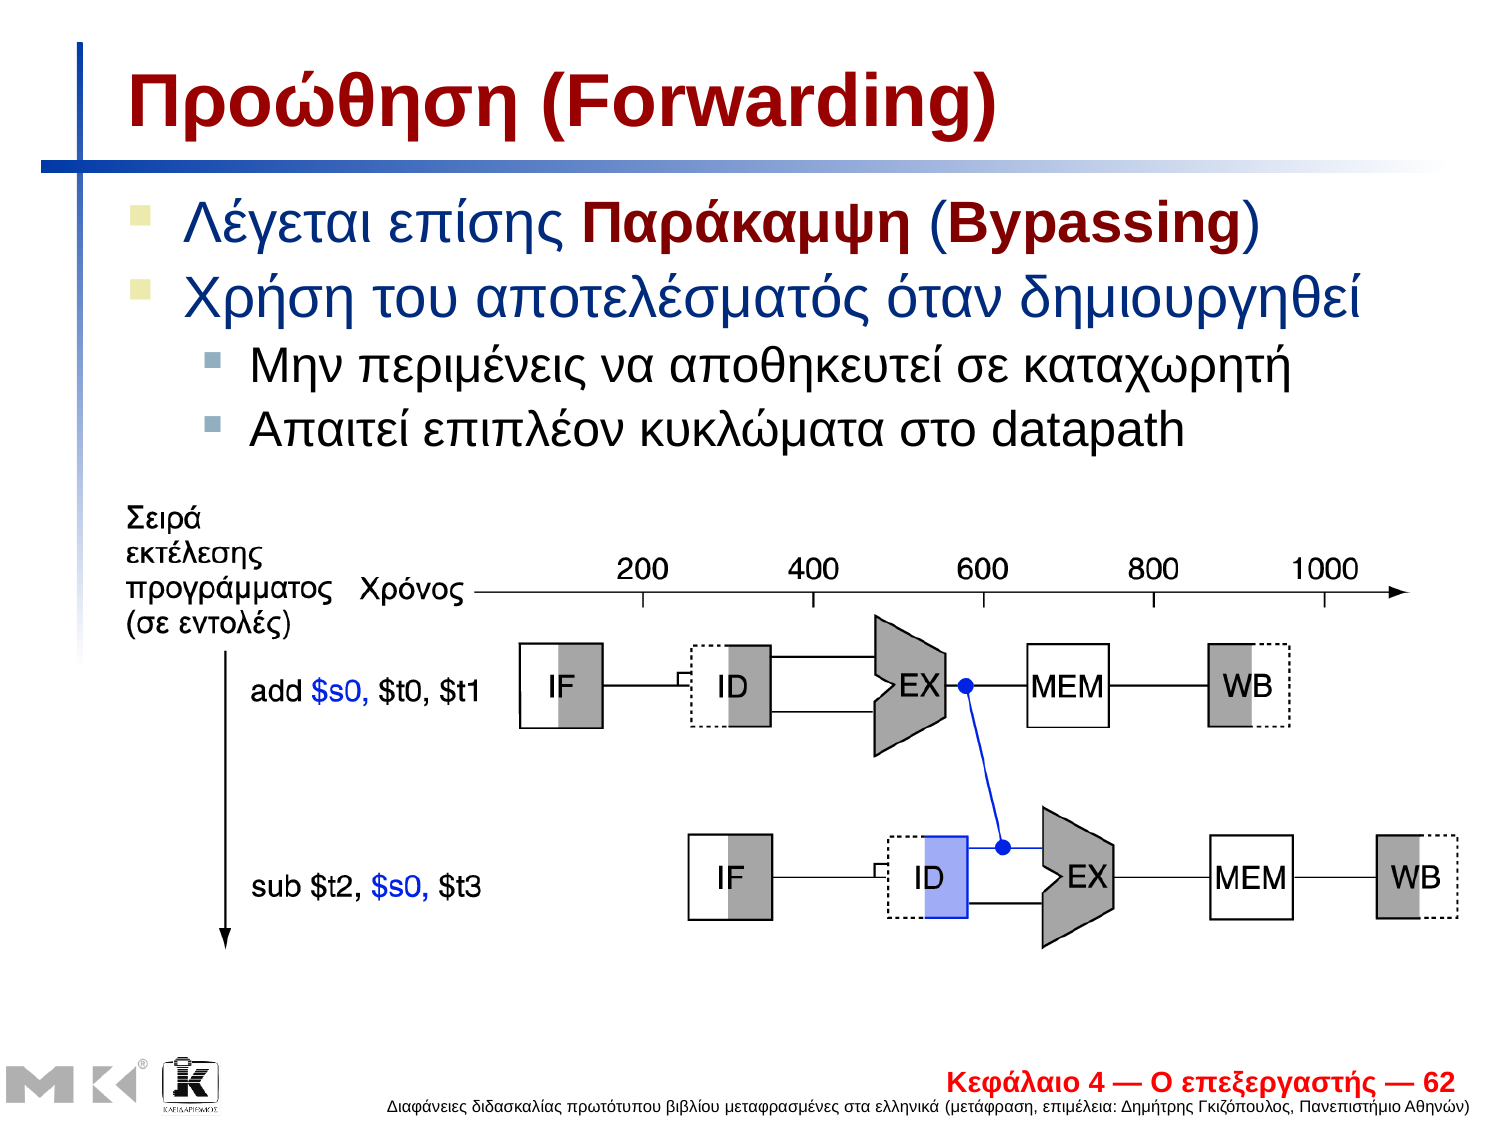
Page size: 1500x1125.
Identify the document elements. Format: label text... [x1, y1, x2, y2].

picture [124, 503, 1460, 952]
title Προώθηση (Forwarding) [112, 42, 1468, 149]
footer Κεφάλαιο 4 — Ο επεξεργαστής — 62 [277, 1046, 1471, 1106]
list Λέγεται επίσης Παράκαμψη (Bypassing) Χρήση του αποτελέσματός όταν δημιουργηθεί Μην περιμένεις να αποθηκευτεί σε καταχωρητή Απαιτεί επιπλέον κυκλώματα στο datapath [112, 184, 1469, 475]
picture [5, 1058, 148, 1103]
